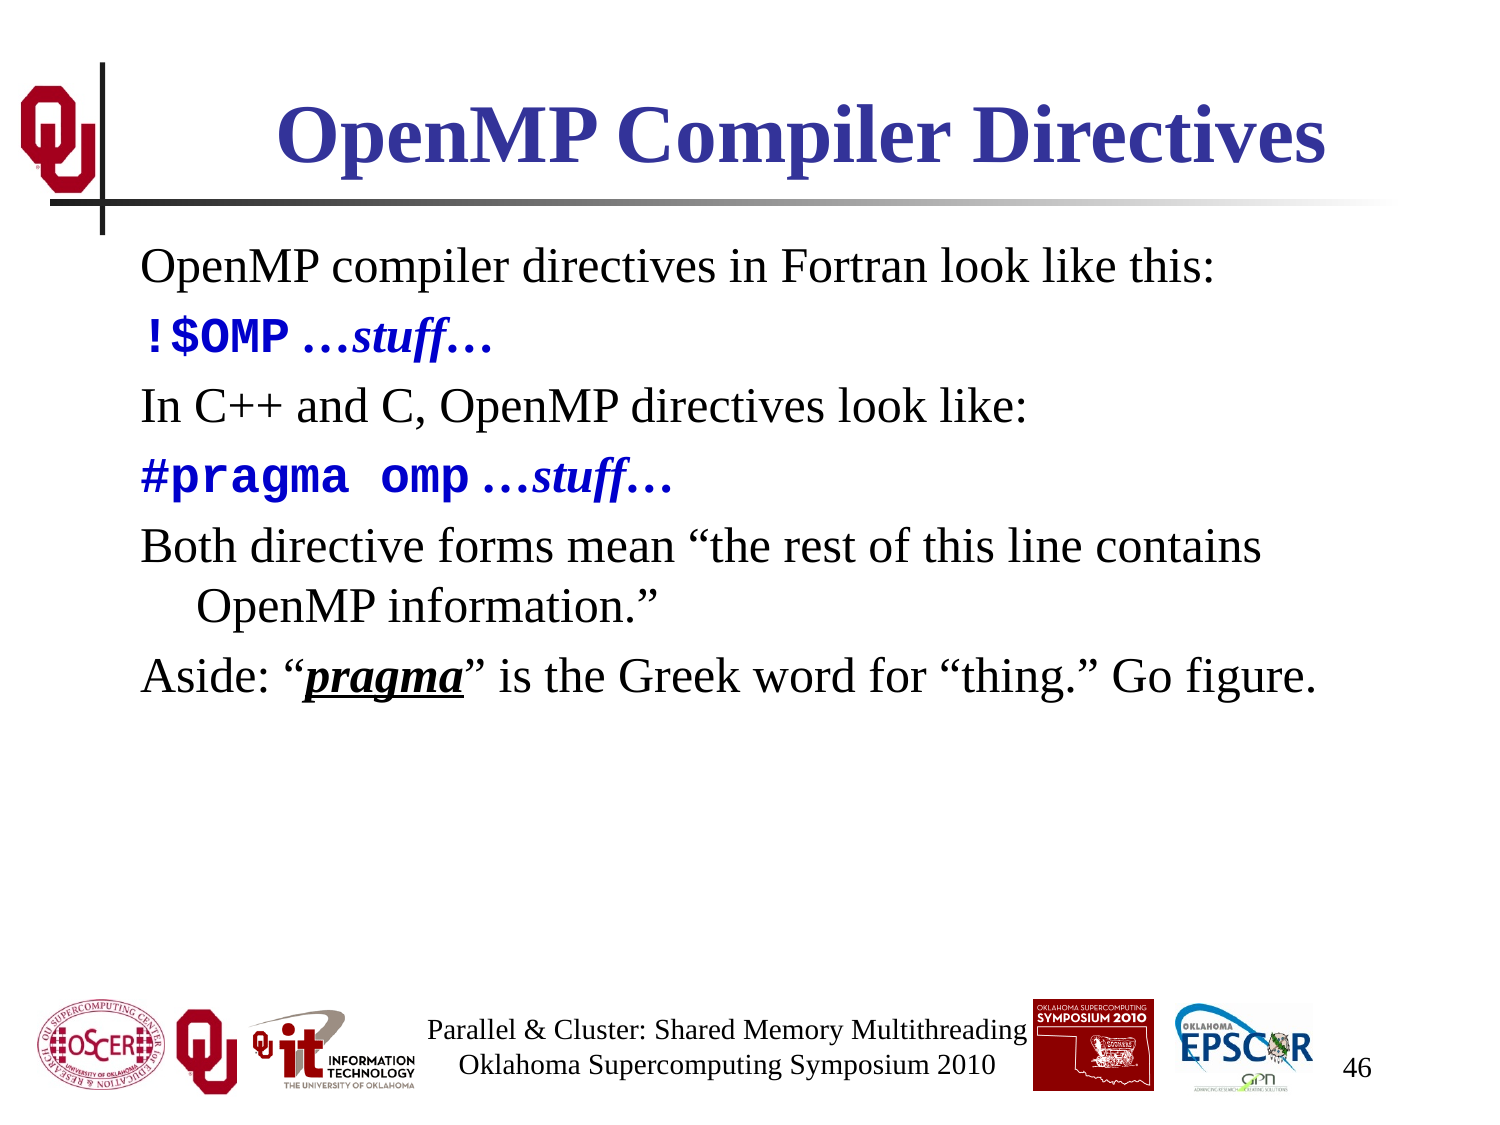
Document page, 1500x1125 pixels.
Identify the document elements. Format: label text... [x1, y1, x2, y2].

picture [1188, 1011, 1216, 1015]
picture [37, 999, 165, 1090]
footer Parallel & Cluster: Shared Memory Multithreading Oklahoma Supercomputing Symposium 2010 [399, 1012, 1056, 1088]
picture [174, 999, 425, 1099]
picture [18, 83, 97, 196]
picture [1175, 1003, 1313, 1015]
picture [1187, 1091, 1294, 1098]
list OpenMP compiler directives in Fortran look like this: !$OMP …stuff… In C++ and C, OpenMP directives look like: #pragma omp …stuff… Both directive forms mean “the rest of this line contains OpenMP information.” Aside: “pragma” is the Greek word for “thing.” Go figure. [124, 224, 1438, 988]
slide_number 46 [1174, 1015, 1388, 1091]
title OpenMP Compiler Directives [162, 74, 1442, 187]
